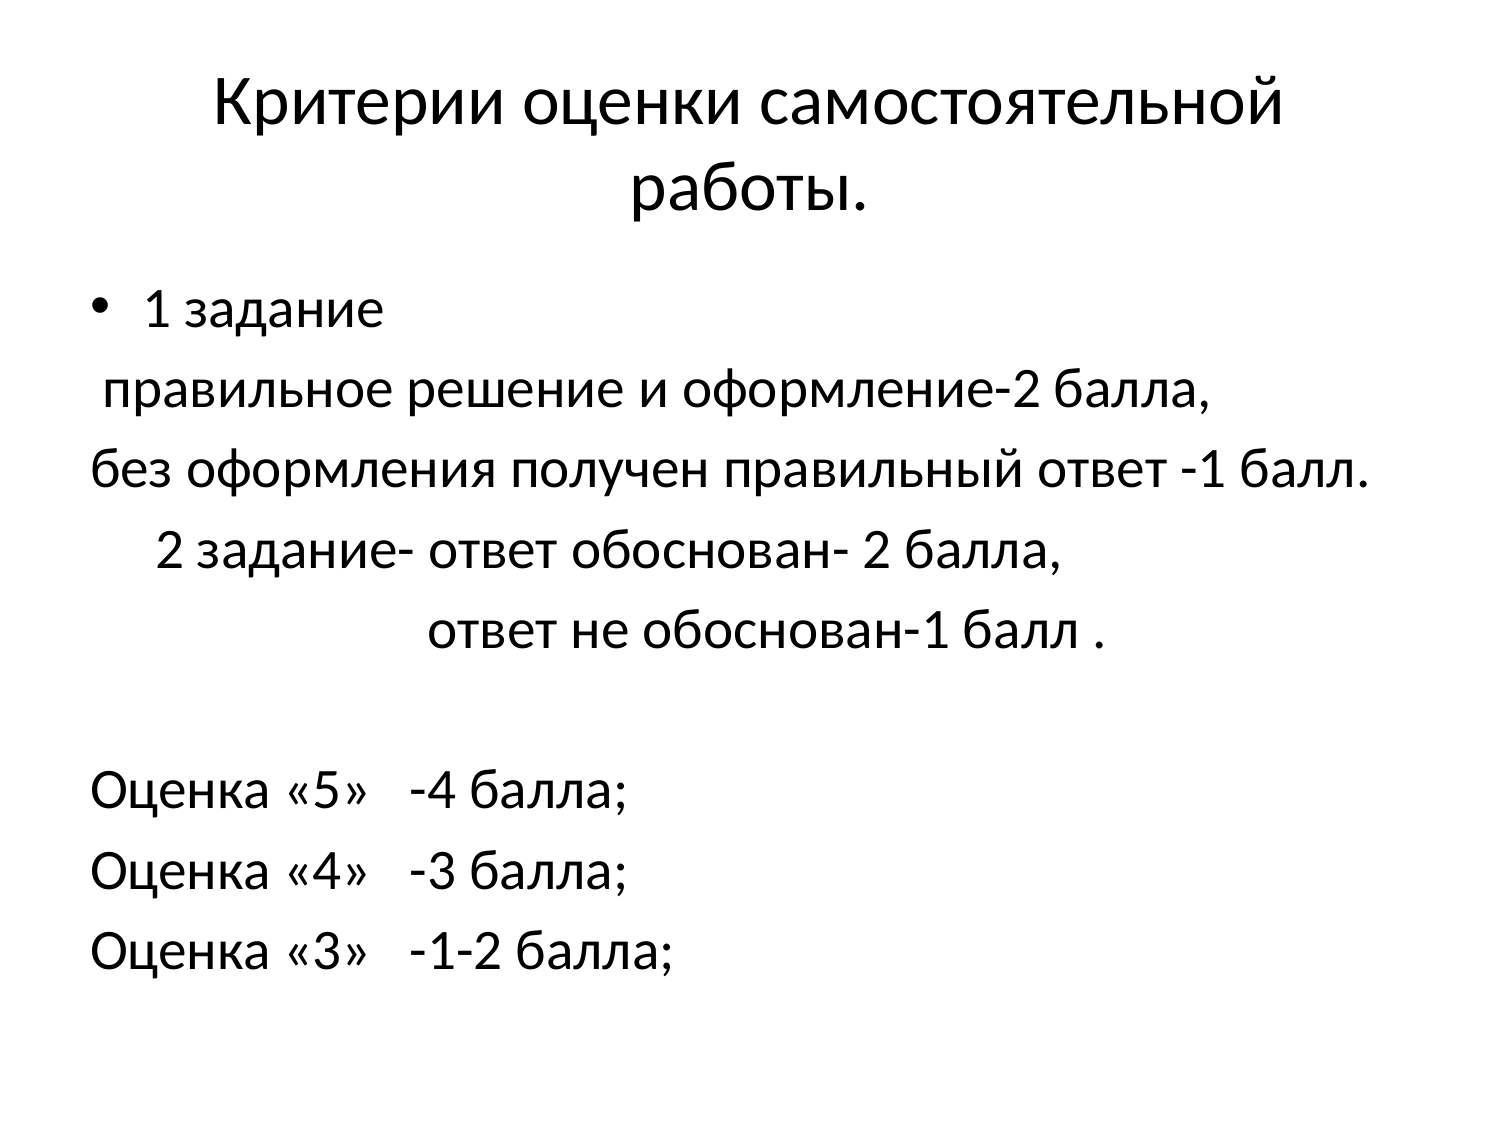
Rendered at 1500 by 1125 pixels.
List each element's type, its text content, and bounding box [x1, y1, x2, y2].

title Критерии оценки самостоятельной работы. [75, 45, 1425, 233]
list 1 задание правильное решение и оформление-2 балла, без оформления получен правильный ответ -1 балл. 2 задание- ответ обоснован- 2 балла, ответ не обоснован-1 балл . Оценка «5» -4 балла; Оценка «4» -3 балла; Оценка «3» -1-2 балла; [75, 262, 1425, 1005]
